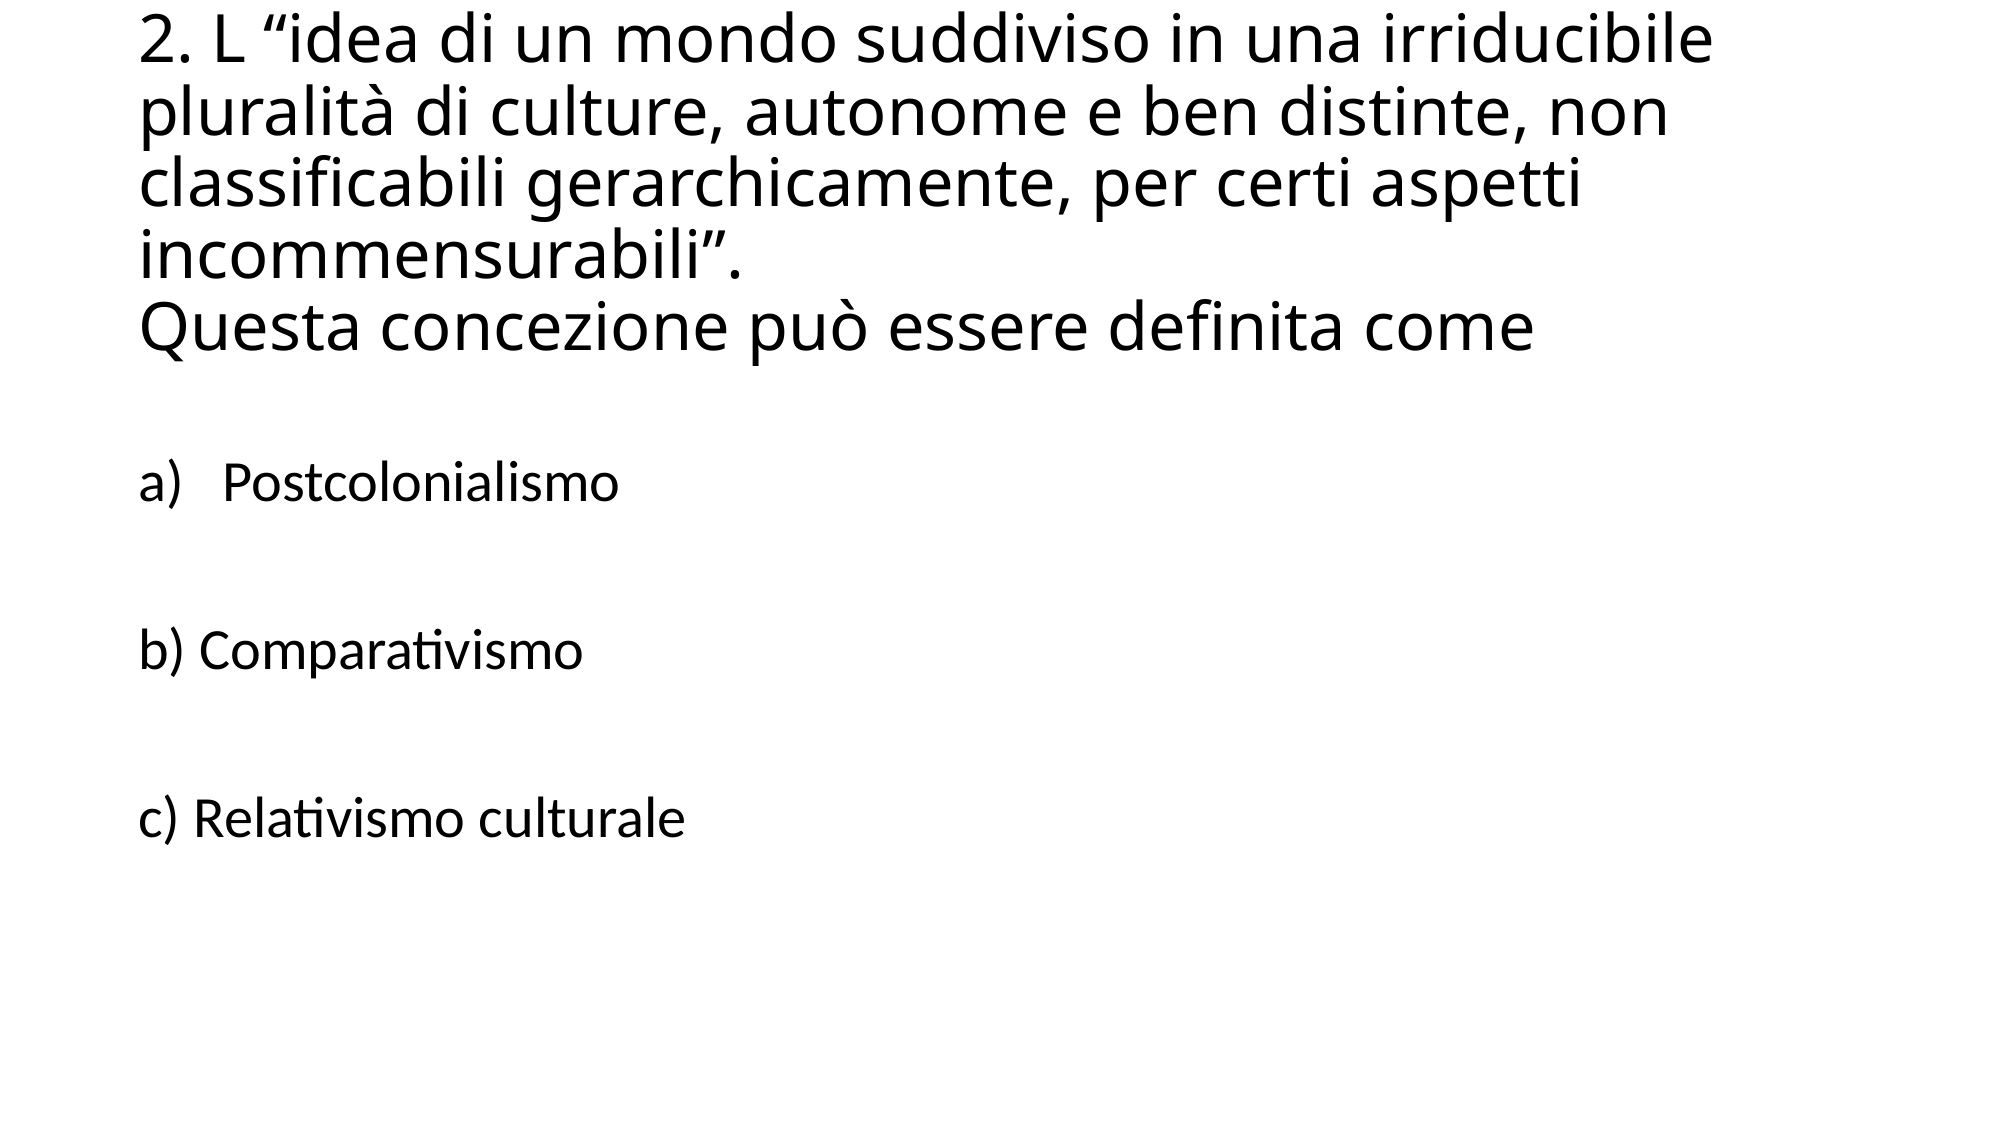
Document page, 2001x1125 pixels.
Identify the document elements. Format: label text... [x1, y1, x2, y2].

title 2. L “idea di un mondo suddiviso in una irriducibile pluralità di culture, autonome e ben distinte, non classificabili gerarchicamente, per certi aspetti incommensurabili”. Questa concezione può essere definita come [123, 51, 1849, 399]
list Postcolonialismo b) Comparativismo c) Relativismo culturale [123, 444, 1849, 1125]
